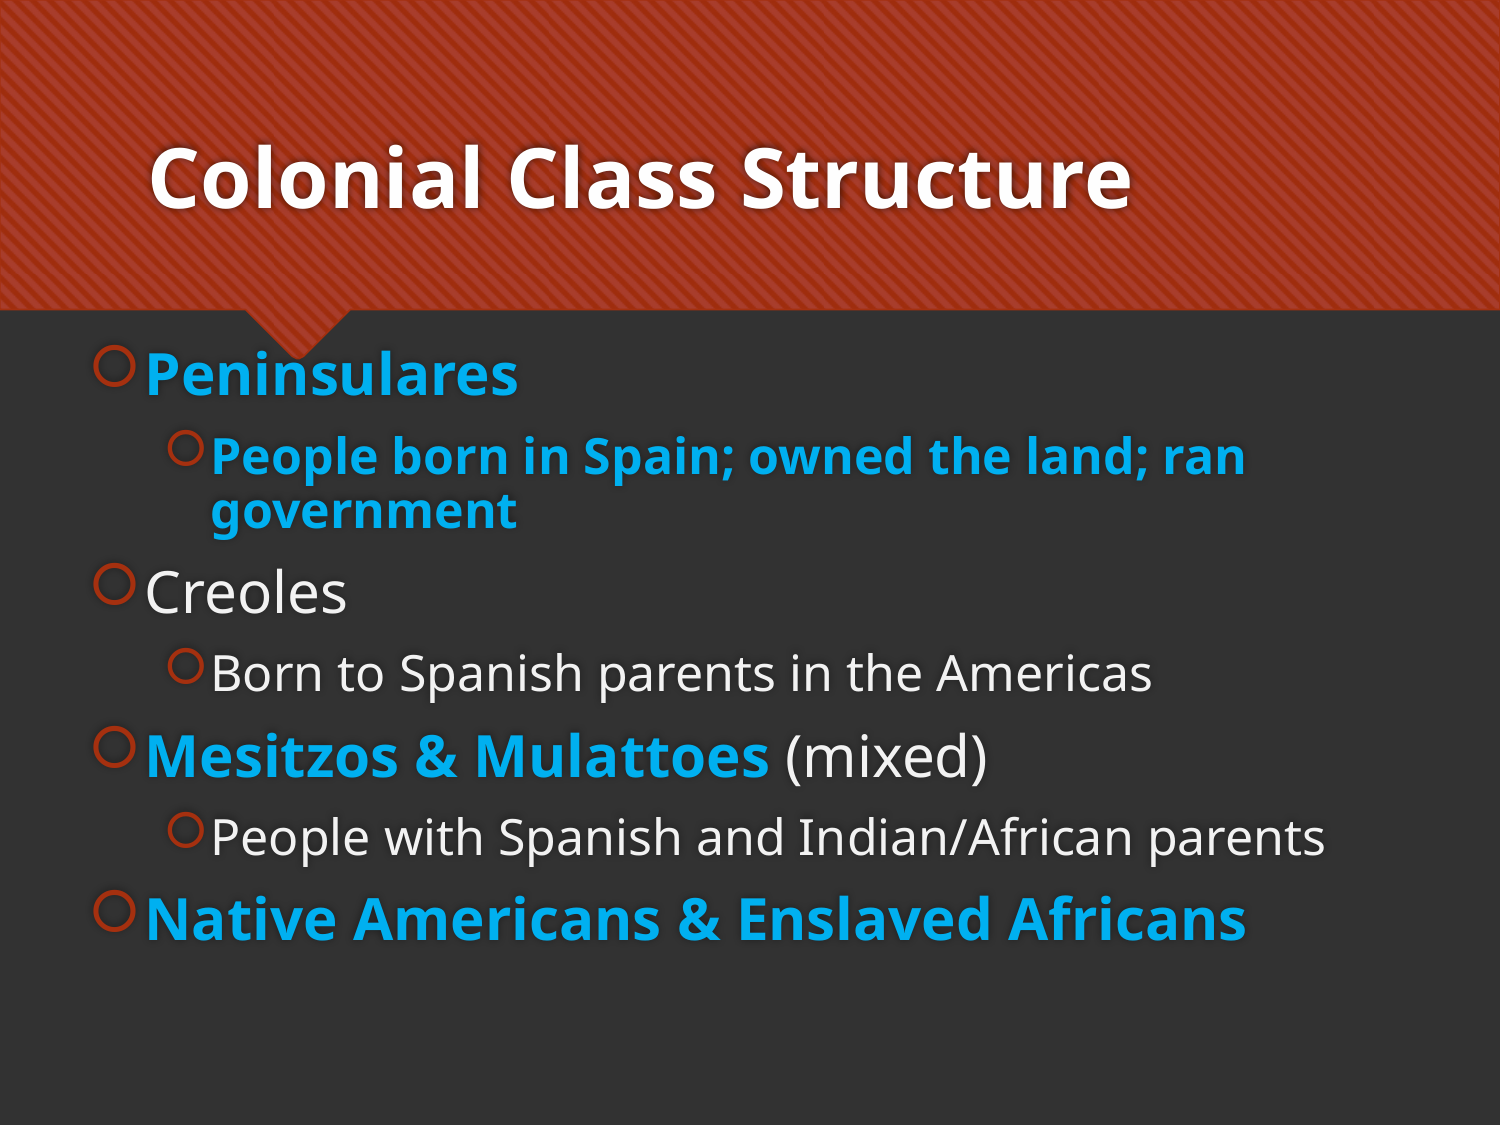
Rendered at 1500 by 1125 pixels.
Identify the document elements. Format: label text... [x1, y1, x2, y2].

title Colonial Class Structure [132, 73, 1368, 233]
list Peninsulares People born in Spain; owned the land; ran government Creoles Born to Spanish parents in the Americas Mesitzos & Mulattoes (mixed) People with Spanish and Indian/African parents Native Americans & Enslaved Africans [73, 364, 1464, 1029]
